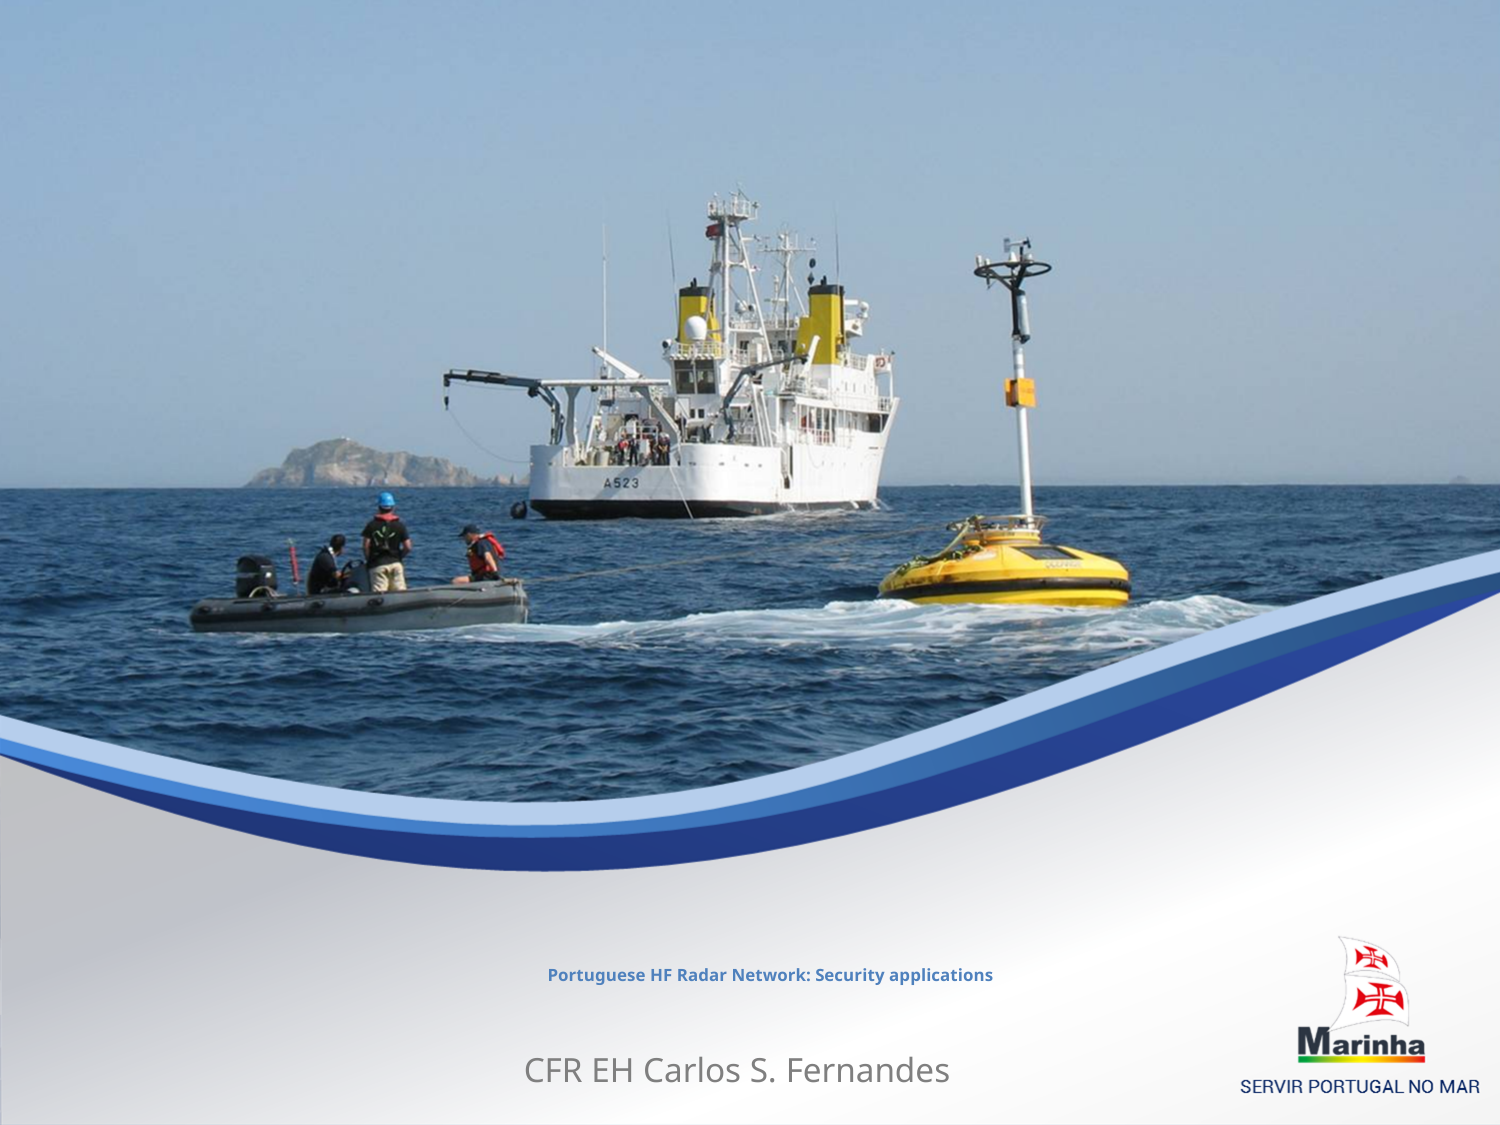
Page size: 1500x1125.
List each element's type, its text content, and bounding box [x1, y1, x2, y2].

picture [0, 0, 1500, 1125]
subtitle CFR EH Carlos S. Fernandes [274, 1049, 1201, 1125]
title Portuguese HF Radar Network: Security applications [41, 956, 1500, 1013]
